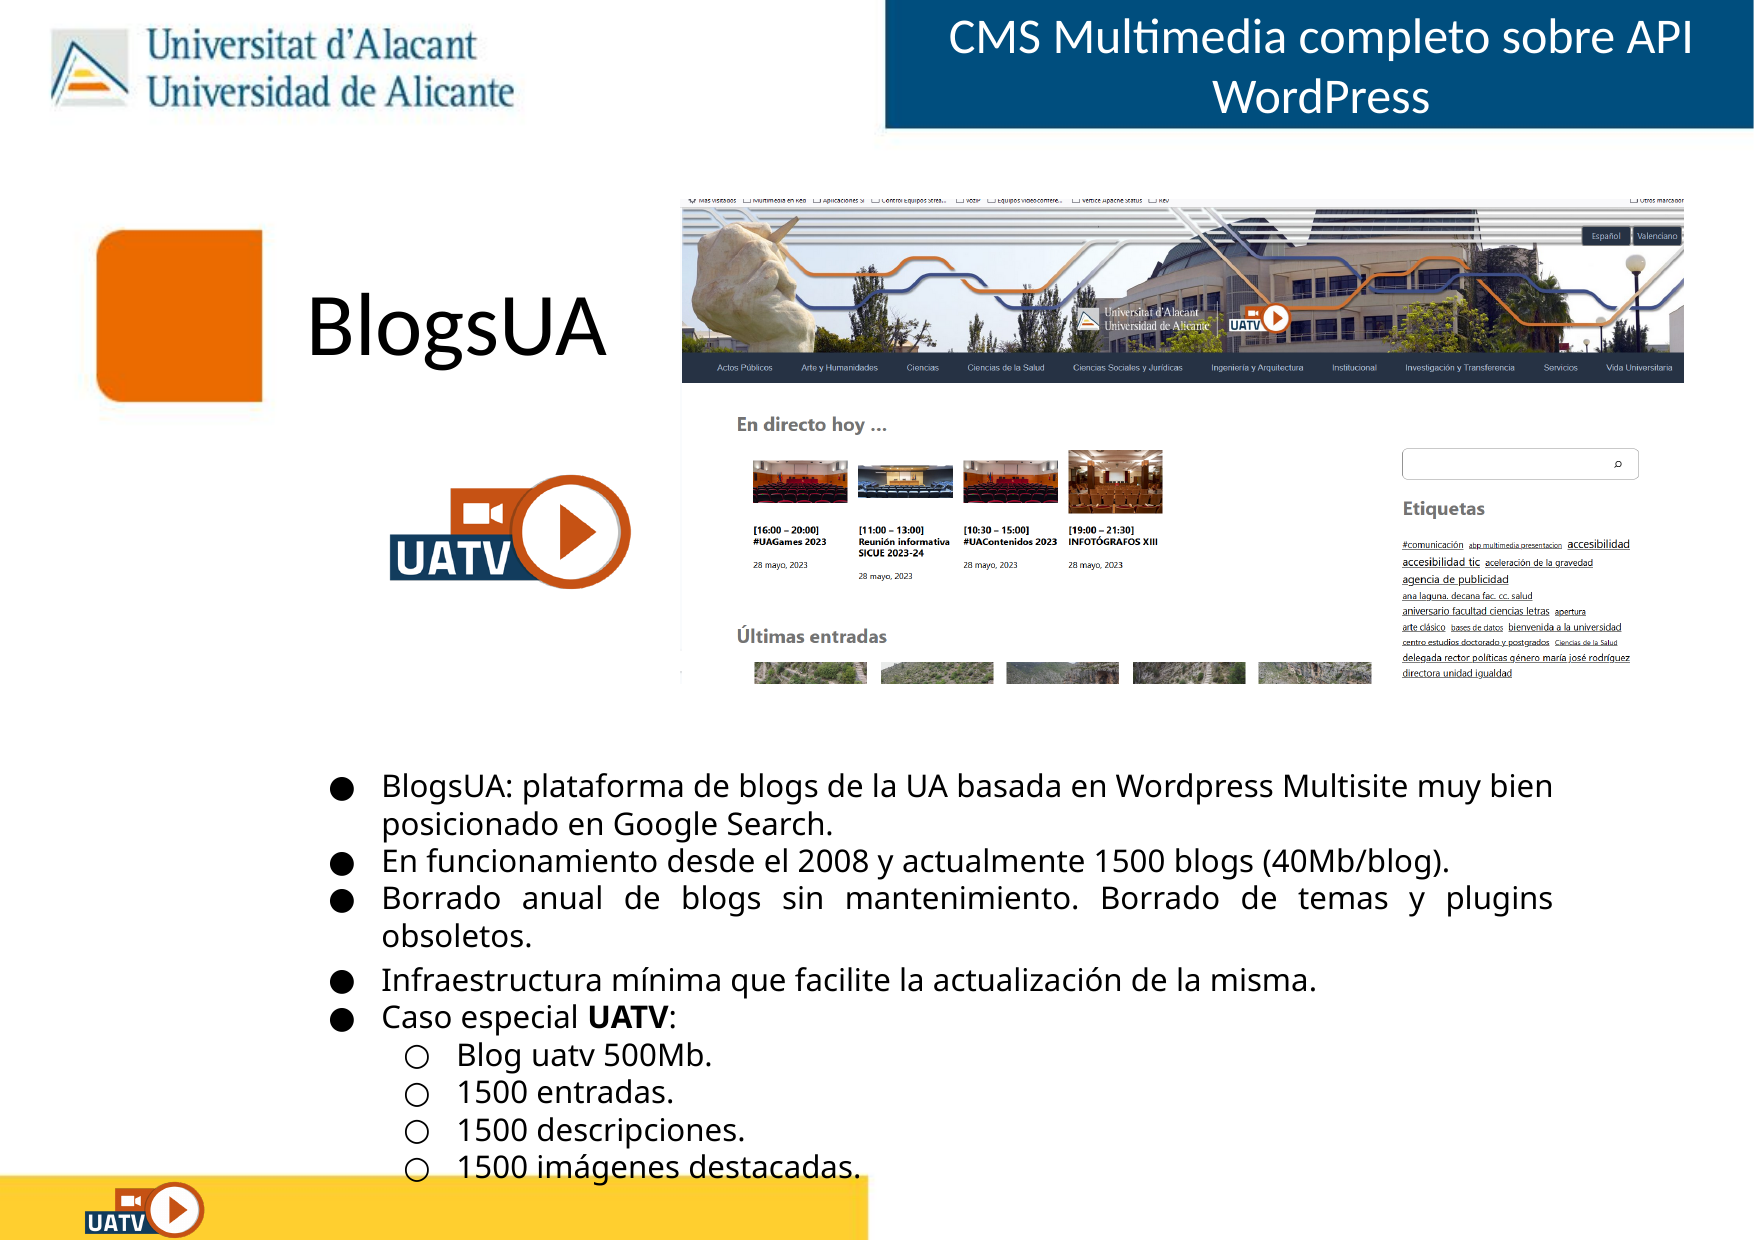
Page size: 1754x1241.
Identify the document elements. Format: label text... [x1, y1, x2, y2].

list BlogsUA: plataforma de blogs de la UA basada en Wordpress Multisite muy bien posicionado en Google Search. En funcionamiento desde el 2008 y actualmente 1500 blogs (40Mb/blog). Borrado anual de blogs sin mantenimiento. Borrado de temas y plugins obsoletos. Infraestructura mínima que facilite la actualización de la misma. Caso especial UATV: Blog uatv 500Mb. 1500 entradas. 1500 descripciones. 1500 imágenes destacadas. [289, 757, 1573, 1175]
title CMS Multimedia completo sobre API WordPress [889, 1, 1754, 127]
list BlogsUA [289, 245, 675, 394]
picture [0, 0, 1754, 1240]
